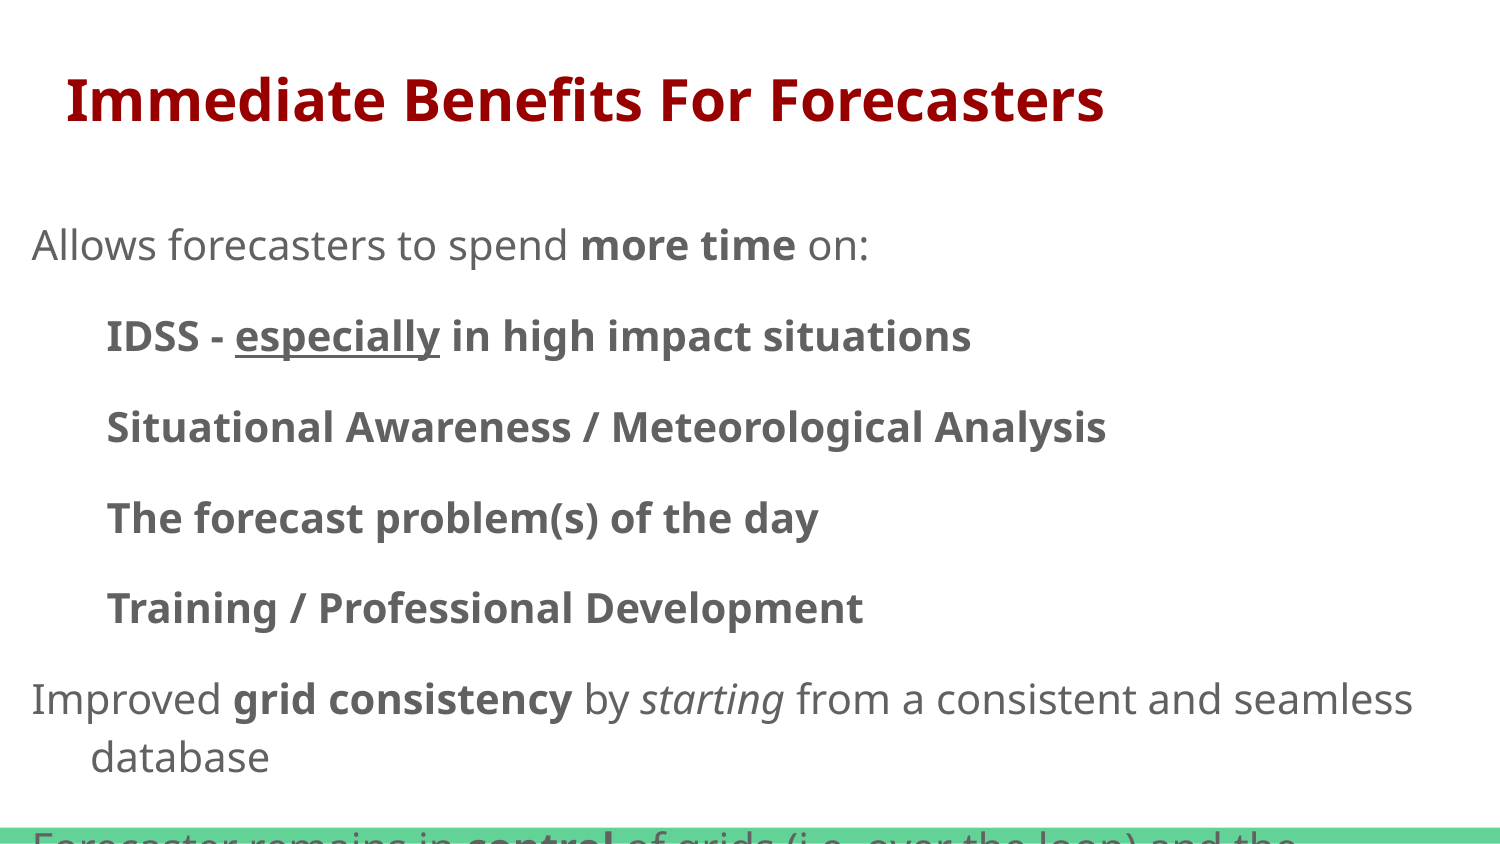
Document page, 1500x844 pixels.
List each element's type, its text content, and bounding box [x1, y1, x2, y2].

list Allows forecasters to spend more time on: IDSS - especially in high impact situations Situational Awareness / Meteorological Analysis The forecast problem(s) of the day Training / Professional Development Improved grid consistency by starting from a consistent and seamless database Forecaster remains in control of grids (i.e. over the loop) and the message those grids convey - remain a key decision maker in a national to local collaborative process [0, 196, 1449, 805]
title Immediate Benefits For Forecasters [51, 48, 1449, 143]
